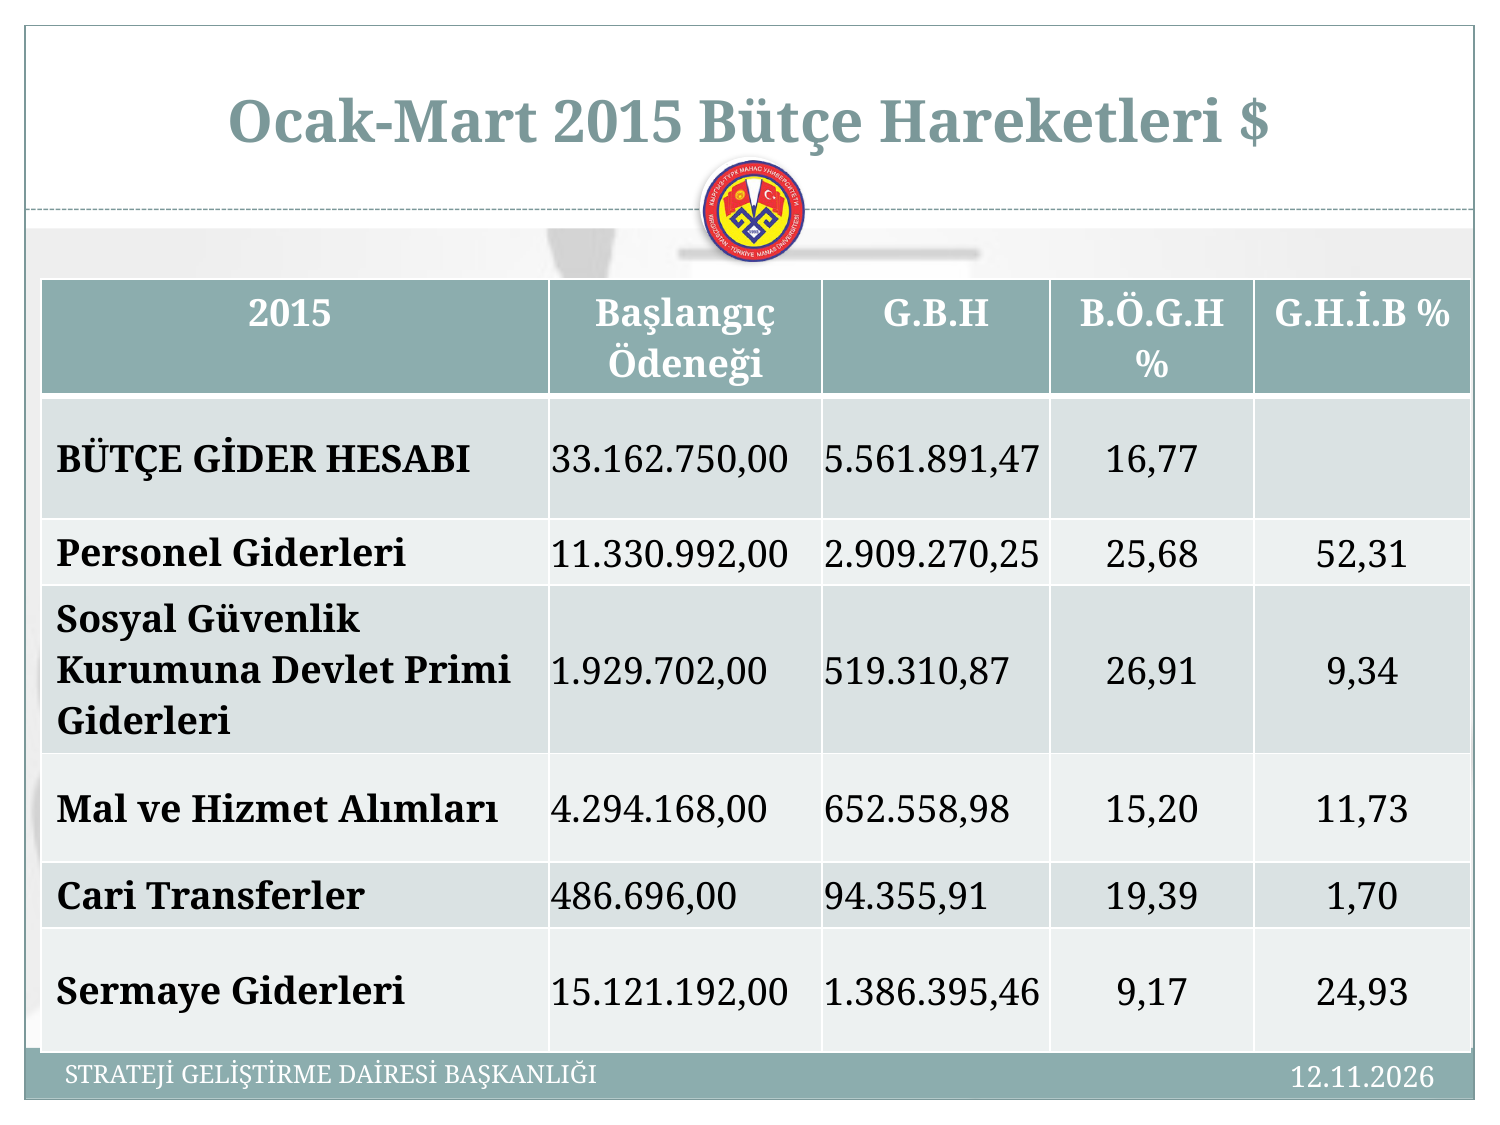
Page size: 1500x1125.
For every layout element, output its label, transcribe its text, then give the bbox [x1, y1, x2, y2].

table_header Başlangıç Ödeneği [550, 280, 821, 393]
table_cell 1.929.702,00 [550, 586, 821, 753]
table_header G.H.İ.B % [1255, 280, 1470, 393]
table_header B.Ö.G.H % [1051, 280, 1253, 393]
table_cell BÜTÇE GİDER HESABI [42, 399, 548, 518]
table_cell Cari Transferler [42, 863, 548, 927]
title Ocak-Mart 2015 Bütçe Hareketleri $ [49, 37, 1450, 162]
table_cell 486.696,00 [550, 863, 821, 927]
table_cell 11.330.992,00 [550, 520, 821, 584]
table_cell 25,68 [1051, 520, 1253, 584]
table_cell 1.386.395,46 [823, 929, 1049, 1051]
table_cell 15.121.192,00 [550, 929, 821, 1051]
table_cell 19,39 [1051, 863, 1253, 927]
table_cell Mal ve Hizmet Alımları [42, 754, 548, 861]
table_cell 9,34 [1255, 586, 1470, 753]
table_header 2015 [42, 280, 548, 393]
table_cell 11,73 [1255, 754, 1470, 861]
table_cell 5.561.891,47 [823, 399, 1049, 518]
table_cell 94.355,91 [823, 863, 1049, 927]
table_cell 4.294.168,00 [550, 754, 821, 861]
table_cell 52,31 [1255, 520, 1470, 584]
table_cell 519.310,87 [823, 586, 1049, 753]
table_cell 2.909.270,25 [823, 520, 1049, 584]
table_cell Personel Giderleri [42, 520, 548, 584]
footer STRATEJİ GELİŞTİRME DAİRESİ BAŞKANLIĞI [50, 1053, 638, 1112]
table_cell Sermaye Giderleri [42, 929, 548, 1051]
picture [702, 160, 805, 262]
table_header G.B.H [823, 280, 1049, 393]
table_cell 15,20 [1051, 754, 1253, 861]
table_cell 1,70 [1255, 863, 1470, 927]
table_cell 16,77 [1051, 399, 1253, 518]
table_cell 33.162.750,00 [550, 399, 821, 518]
table_cell [1255, 399, 1470, 518]
table_cell 26,91 [1051, 586, 1253, 753]
table_cell 24,93 [1255, 929, 1470, 1051]
table_cell Sosyal Güvenlik Kurumuna Devlet Primi Giderleri [42, 586, 548, 753]
table_cell 652.558,98 [823, 754, 1049, 861]
table_cell 9,17 [1051, 929, 1253, 1051]
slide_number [950, 1053, 1450, 1111]
